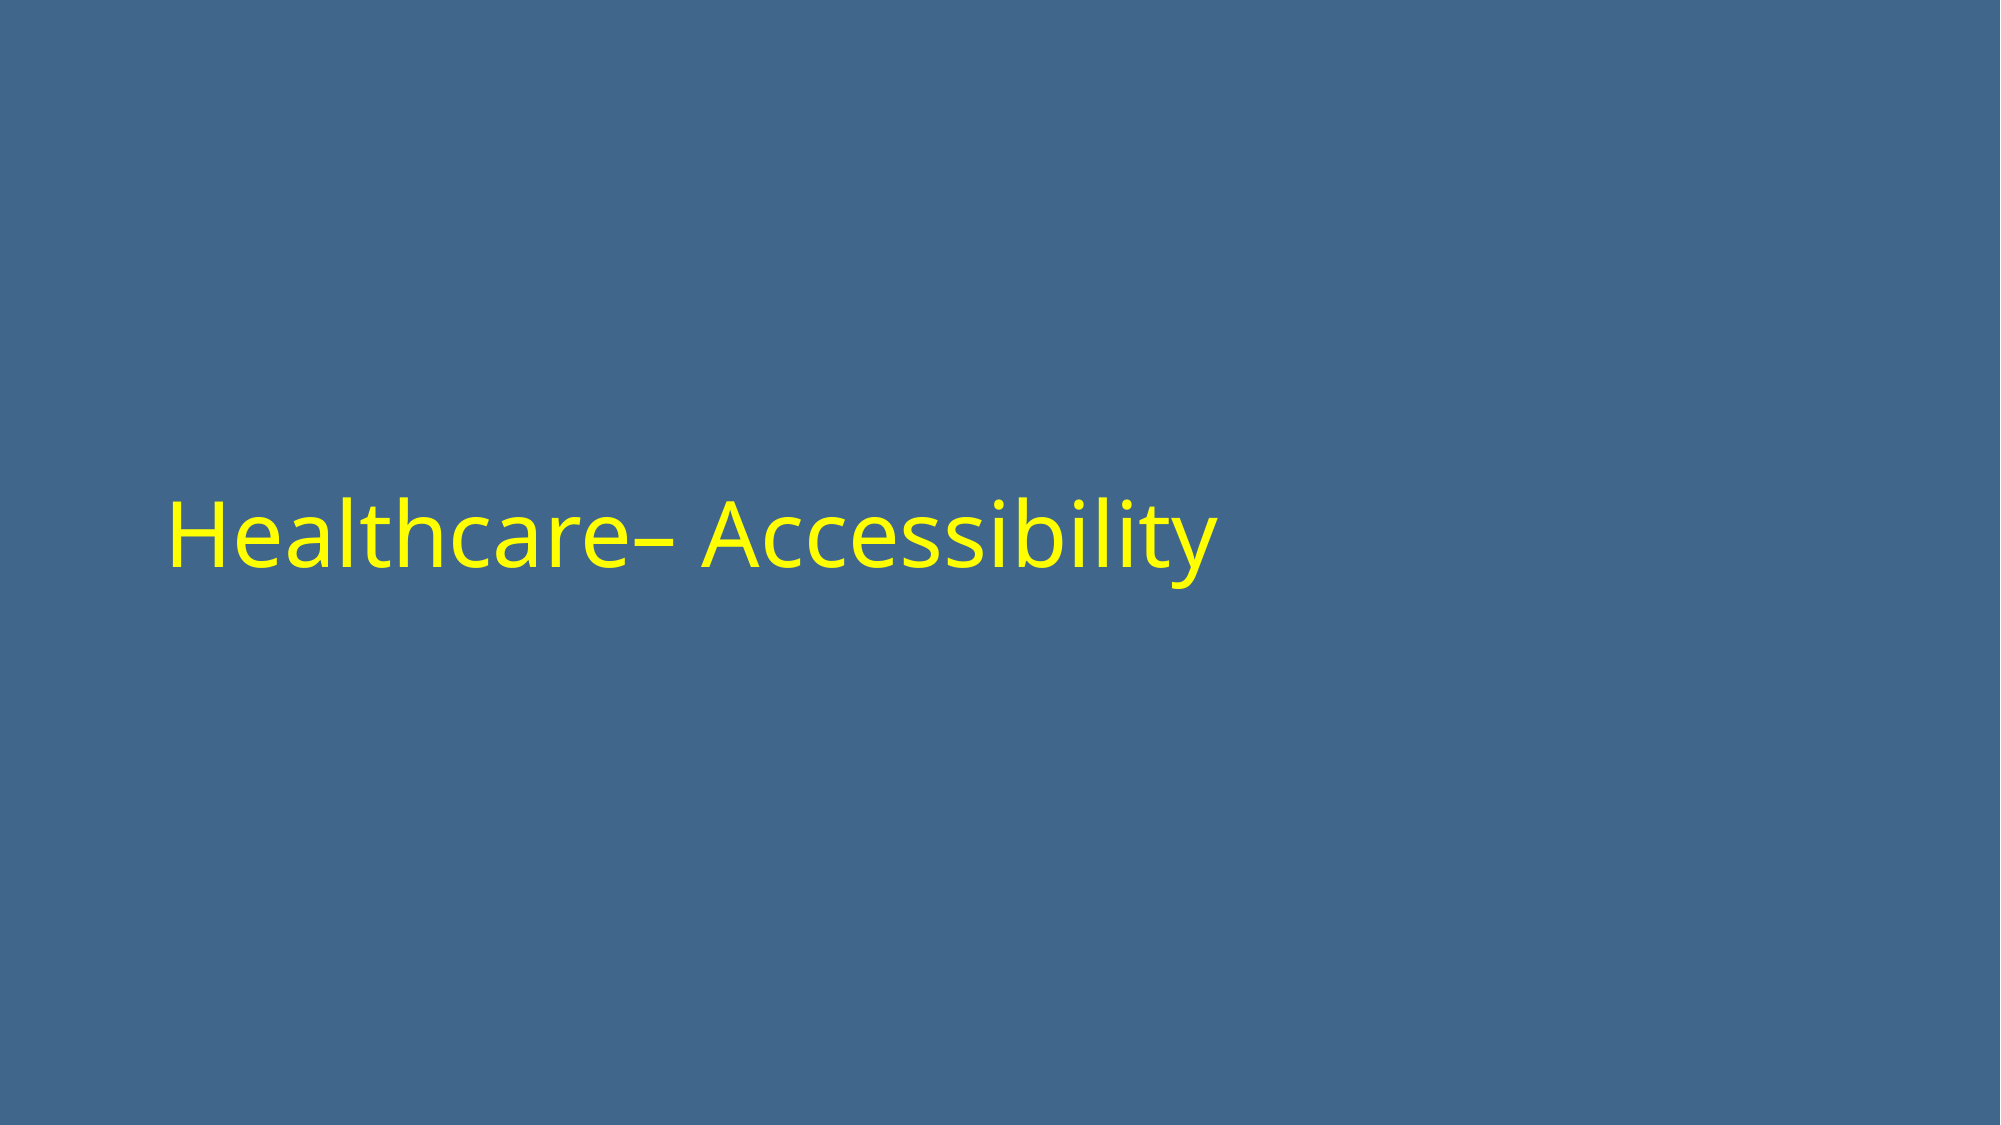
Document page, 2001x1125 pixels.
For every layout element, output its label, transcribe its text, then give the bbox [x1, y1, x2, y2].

list Healthcare– Accessibility [149, 480, 1875, 1125]
